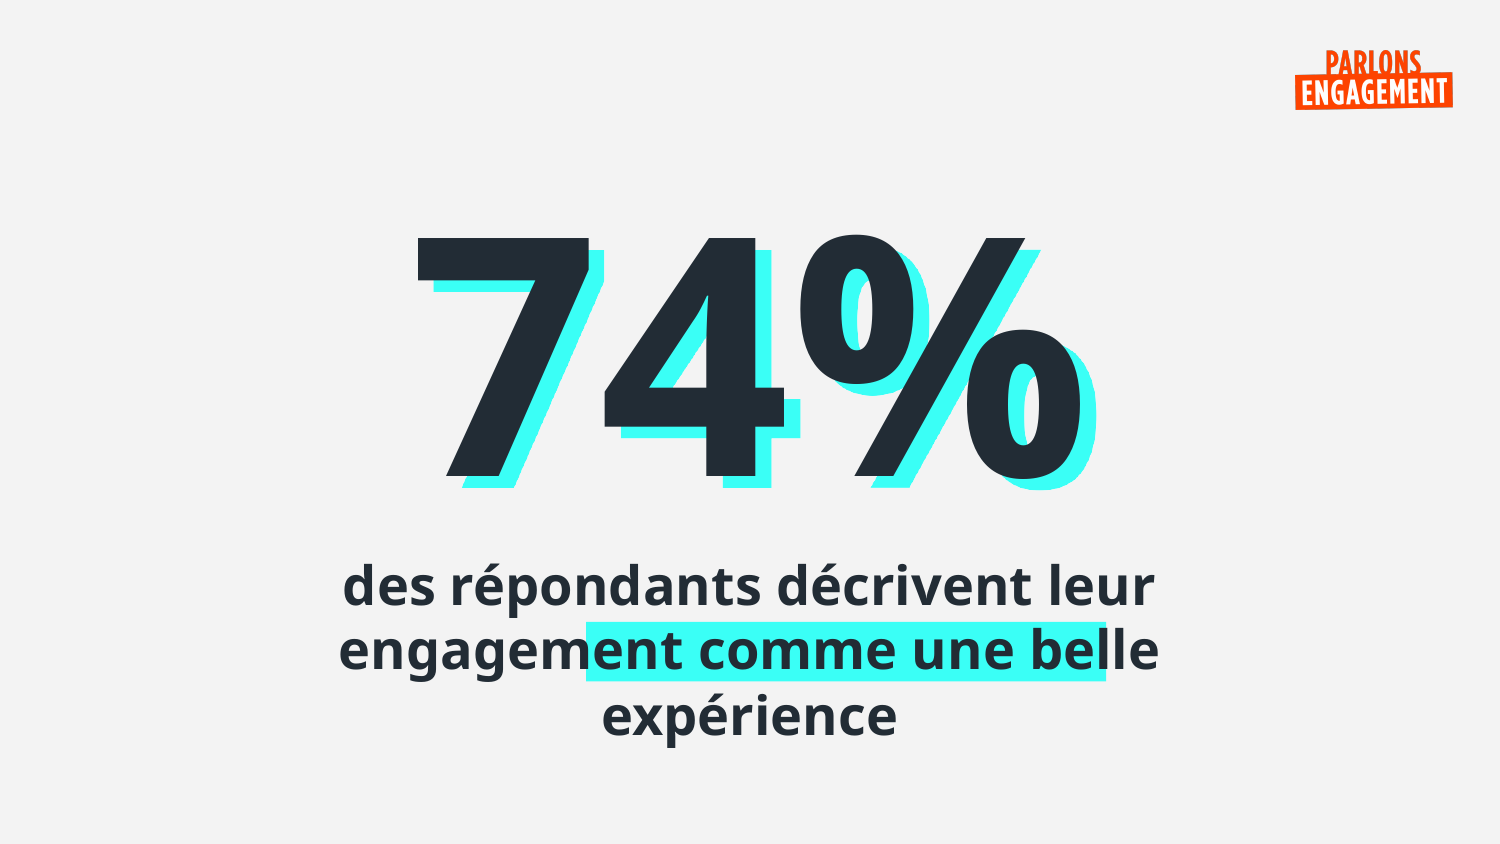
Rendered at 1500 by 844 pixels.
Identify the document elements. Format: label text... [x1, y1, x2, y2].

text_box [387, 480, 1029, 491]
title 74% [371, 127, 1129, 480]
text_box [1051, 139, 1144, 491]
title des répondants décrivent leur engagement comme une belle expérience [205, 535, 1295, 704]
picture [1294, 49, 1454, 110]
